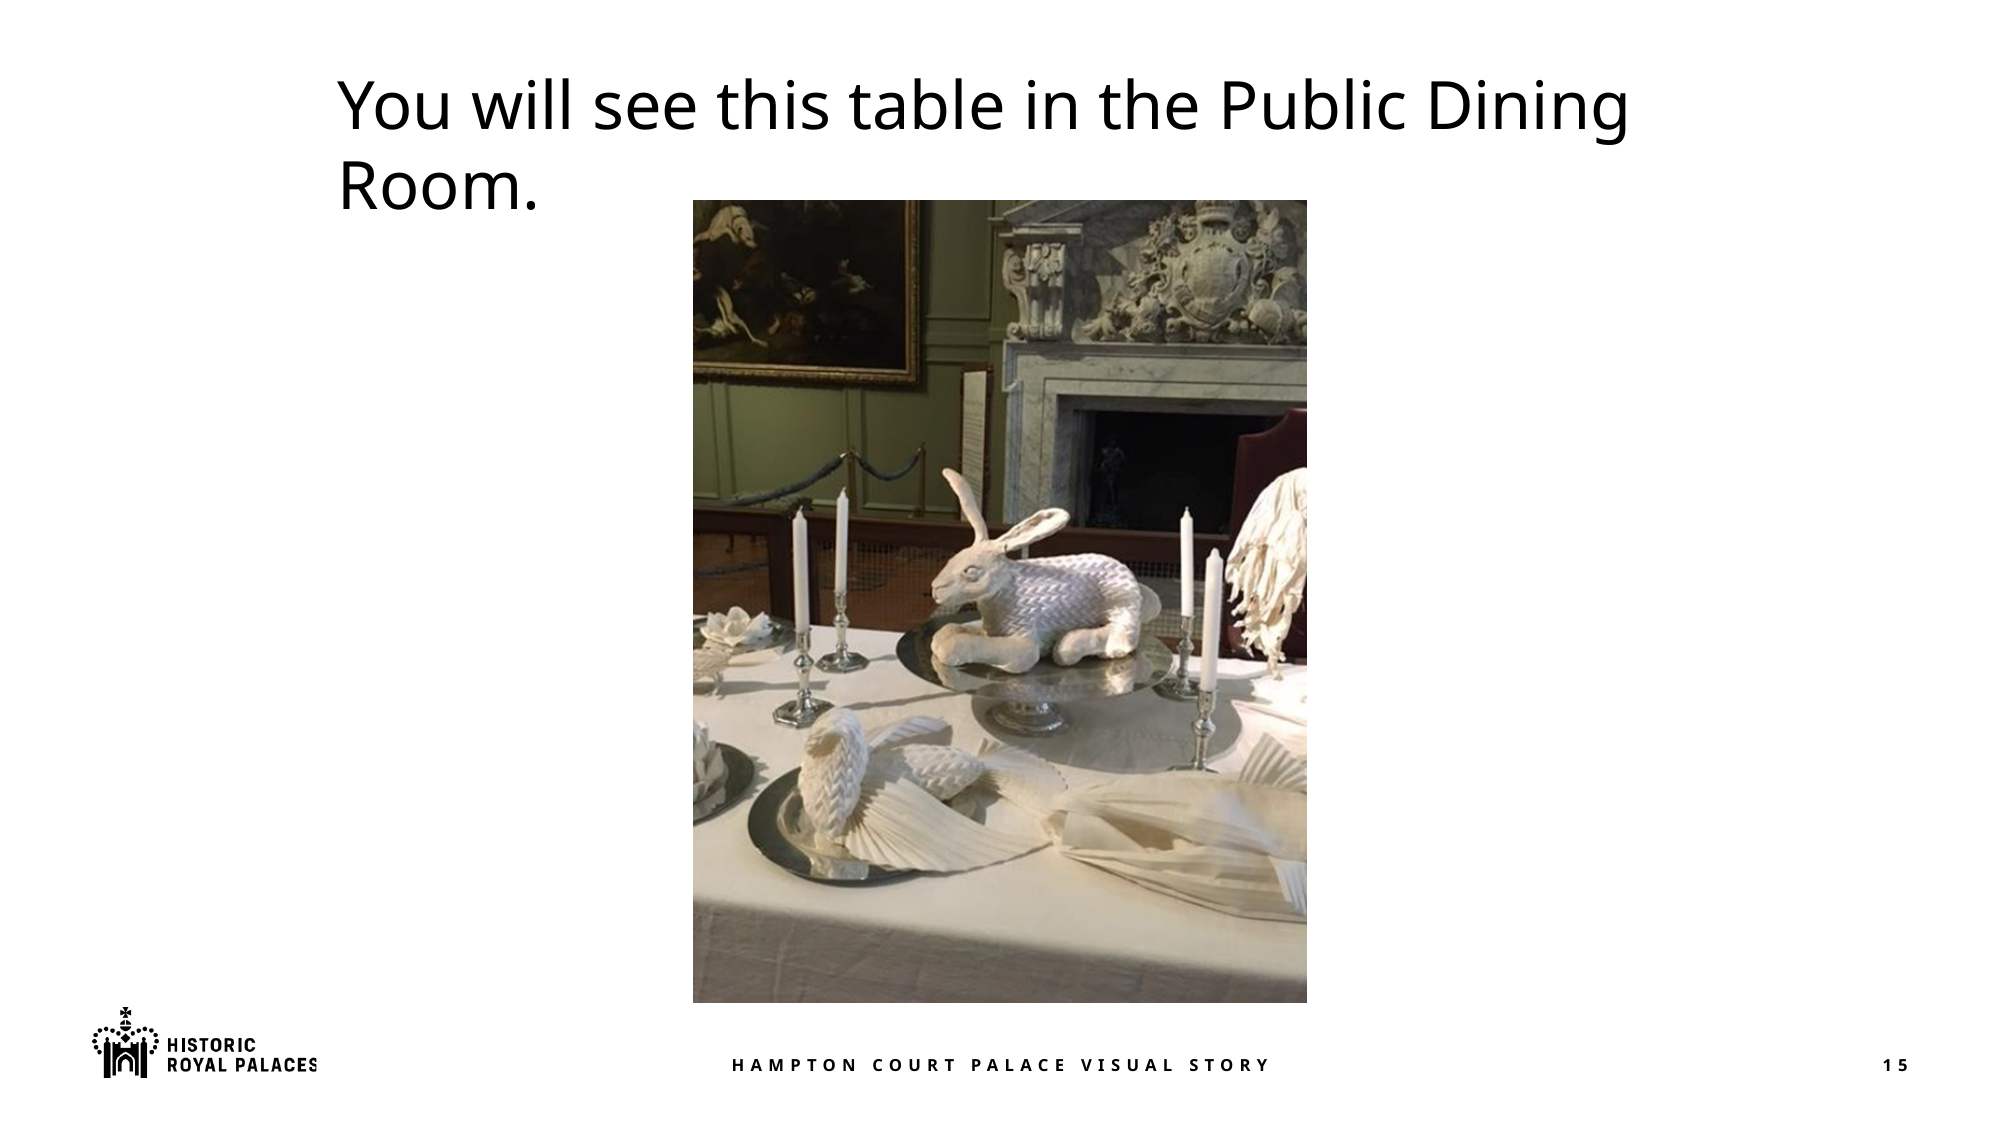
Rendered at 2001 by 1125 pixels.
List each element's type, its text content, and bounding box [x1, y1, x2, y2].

slide_number 15 [1828, 1054, 1908, 1125]
picture [693, 200, 1307, 1003]
footer Hampton Court Palace Visual Story [662, 1054, 1338, 1125]
title You will see this table in the Public Dining Room. [337, 63, 1828, 251]
